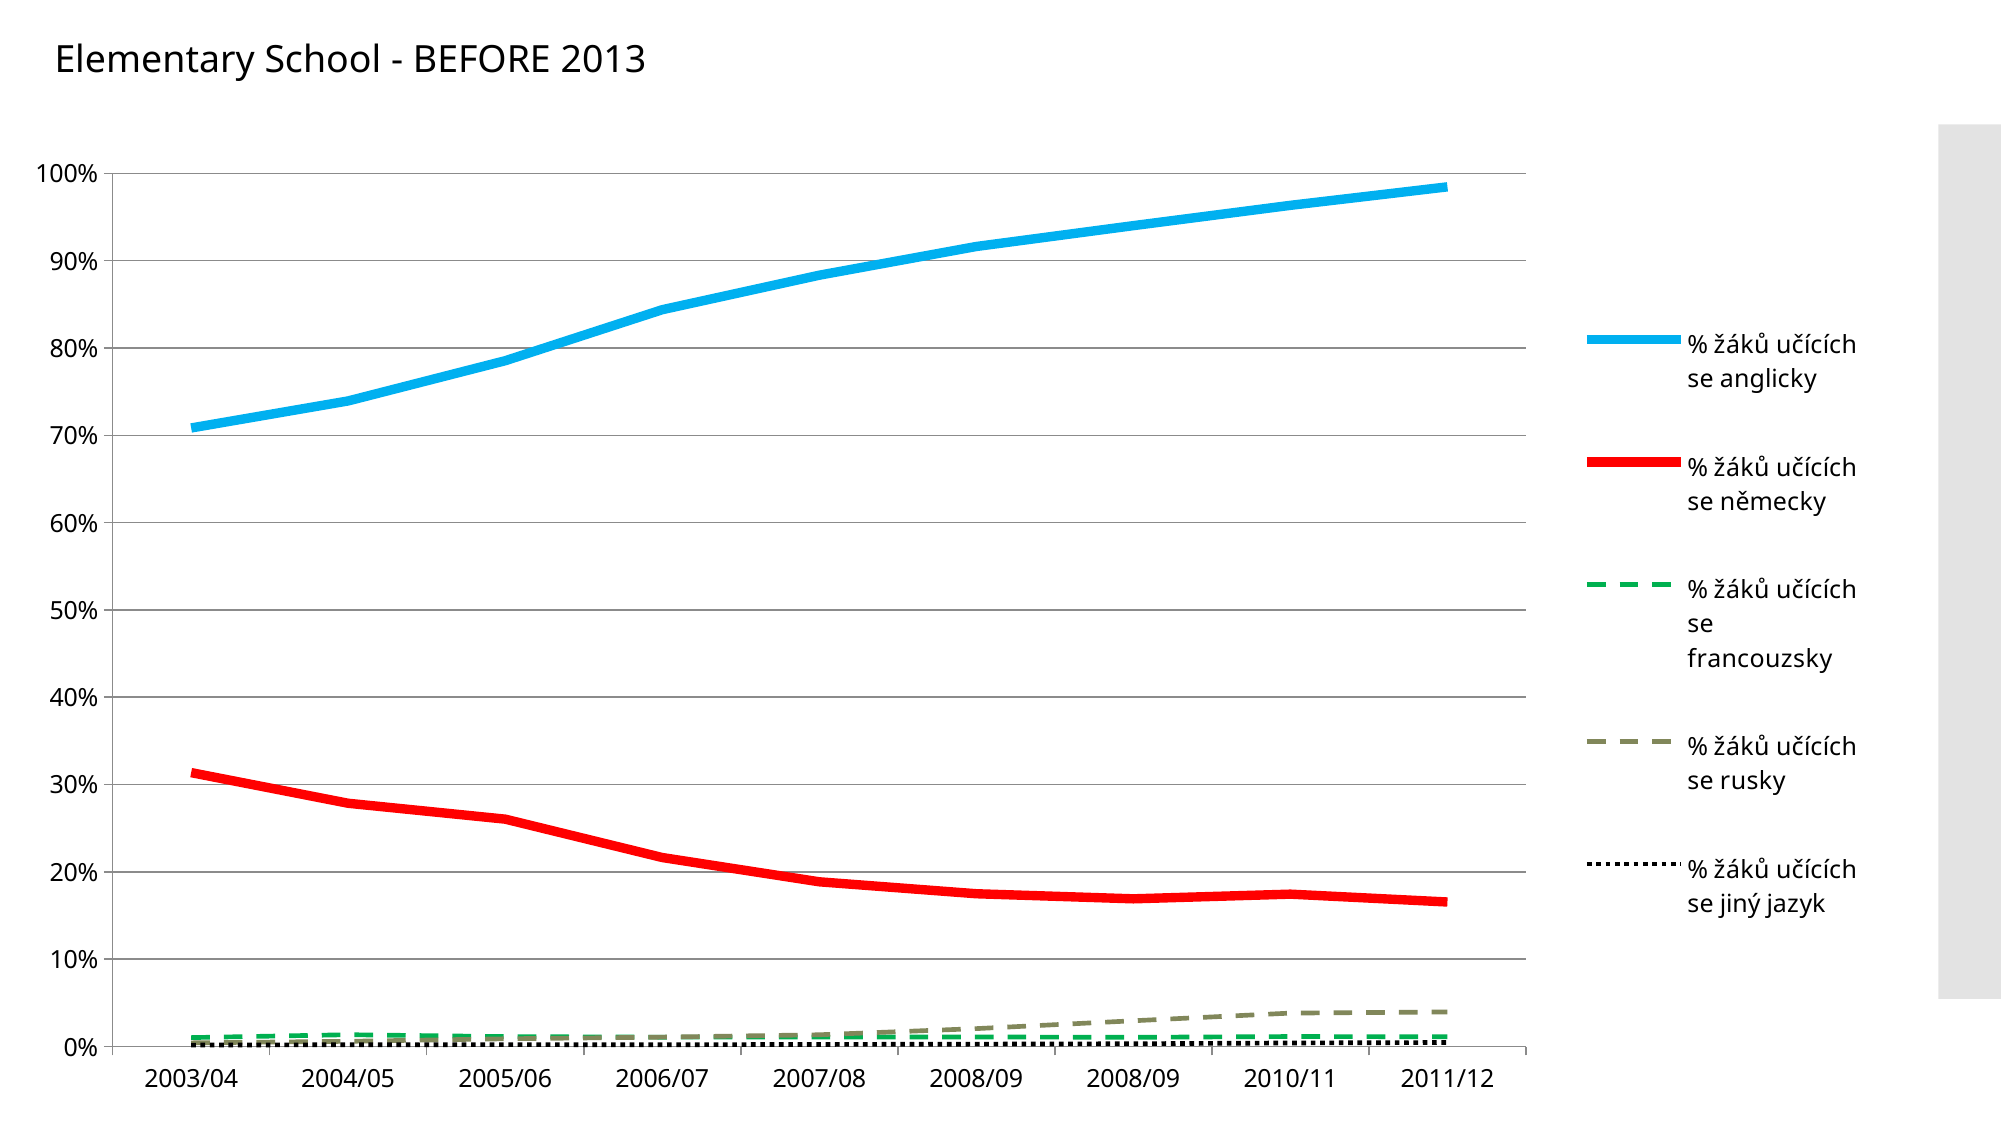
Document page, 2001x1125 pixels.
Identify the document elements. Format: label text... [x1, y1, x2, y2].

chart [0, 121, 1890, 1125]
text_box Elementary School - BEFORE 2013 [39, 28, 837, 88]
